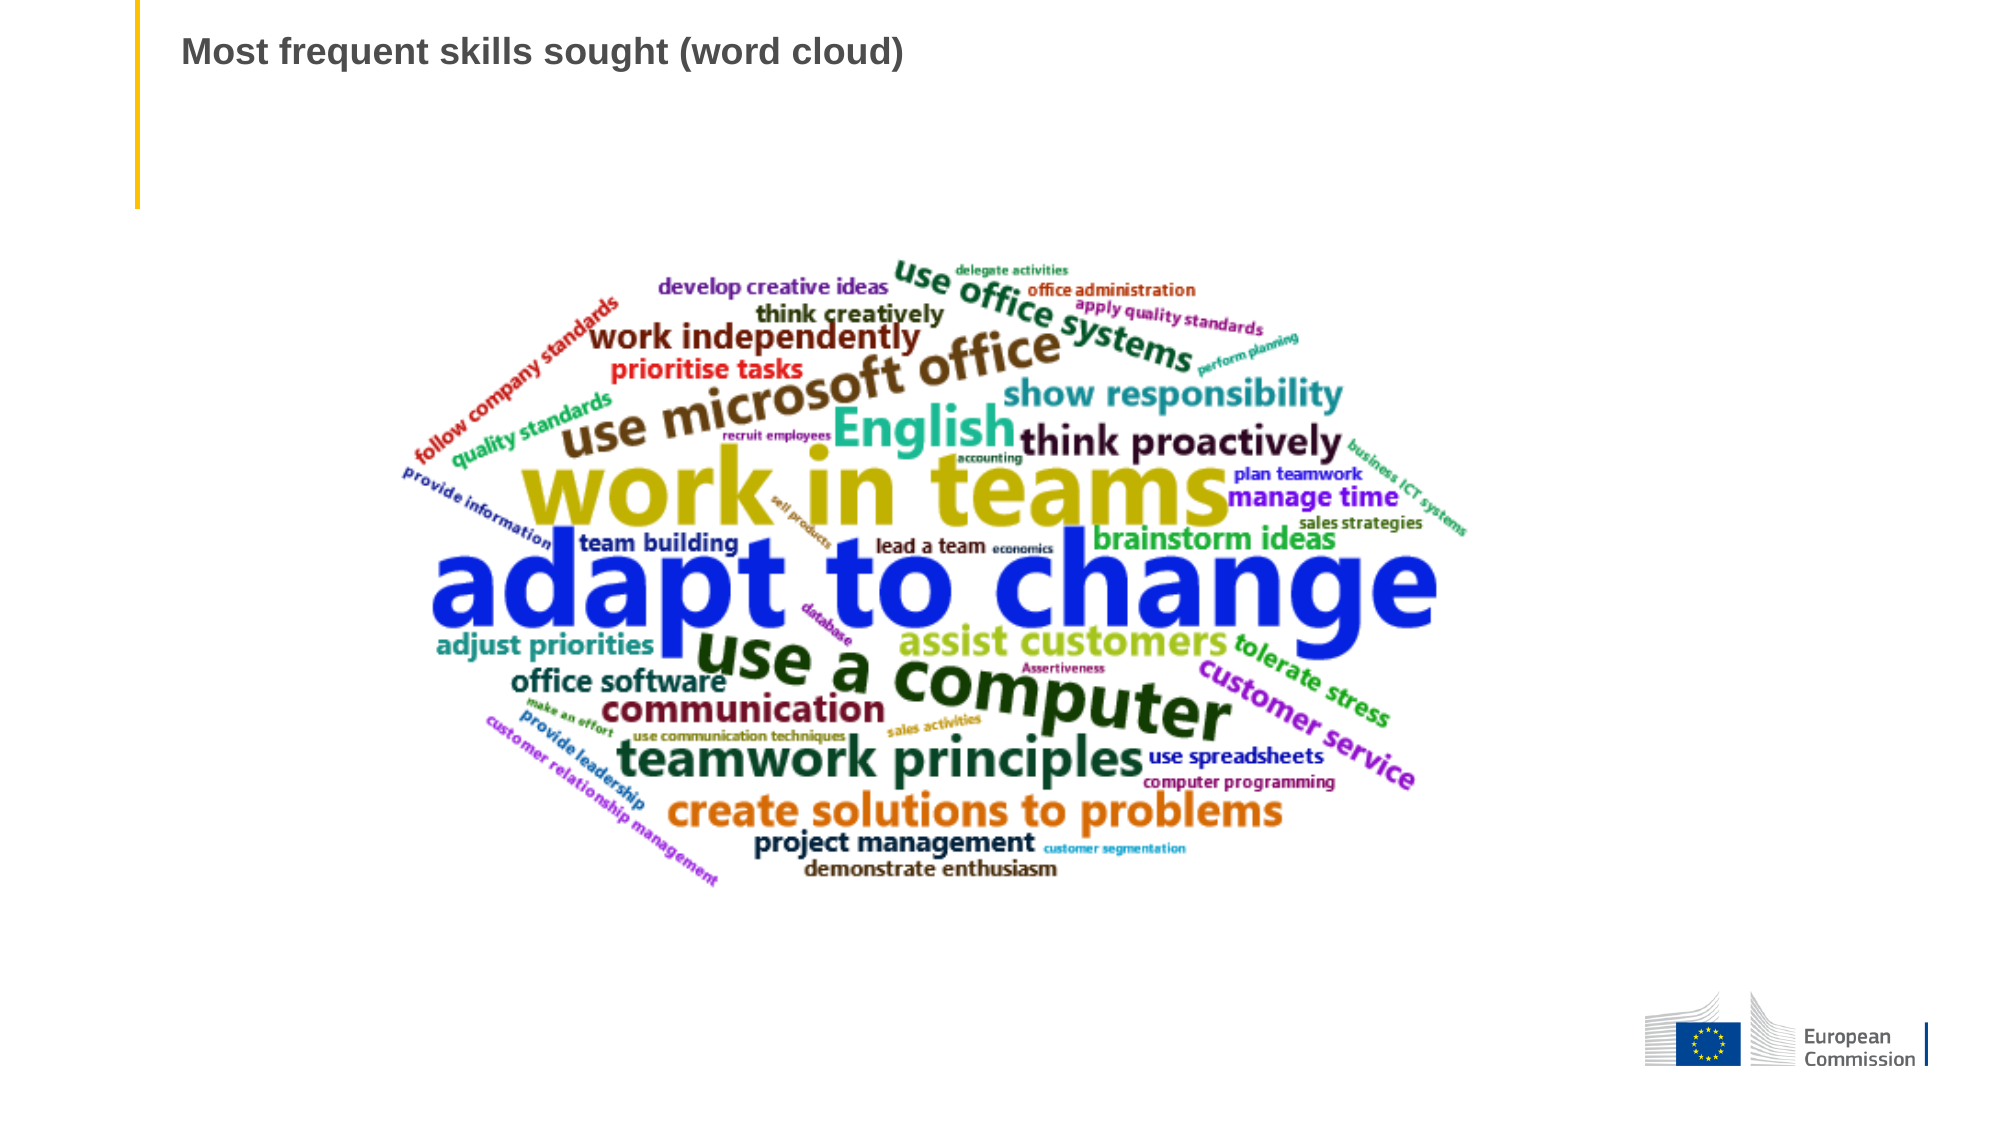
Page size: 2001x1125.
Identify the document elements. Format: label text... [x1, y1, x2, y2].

text_box Most frequent skills sought (word cloud) [166, 0, 1892, 73]
picture [1645, 991, 1928, 1066]
picture [244, 135, 1637, 1006]
